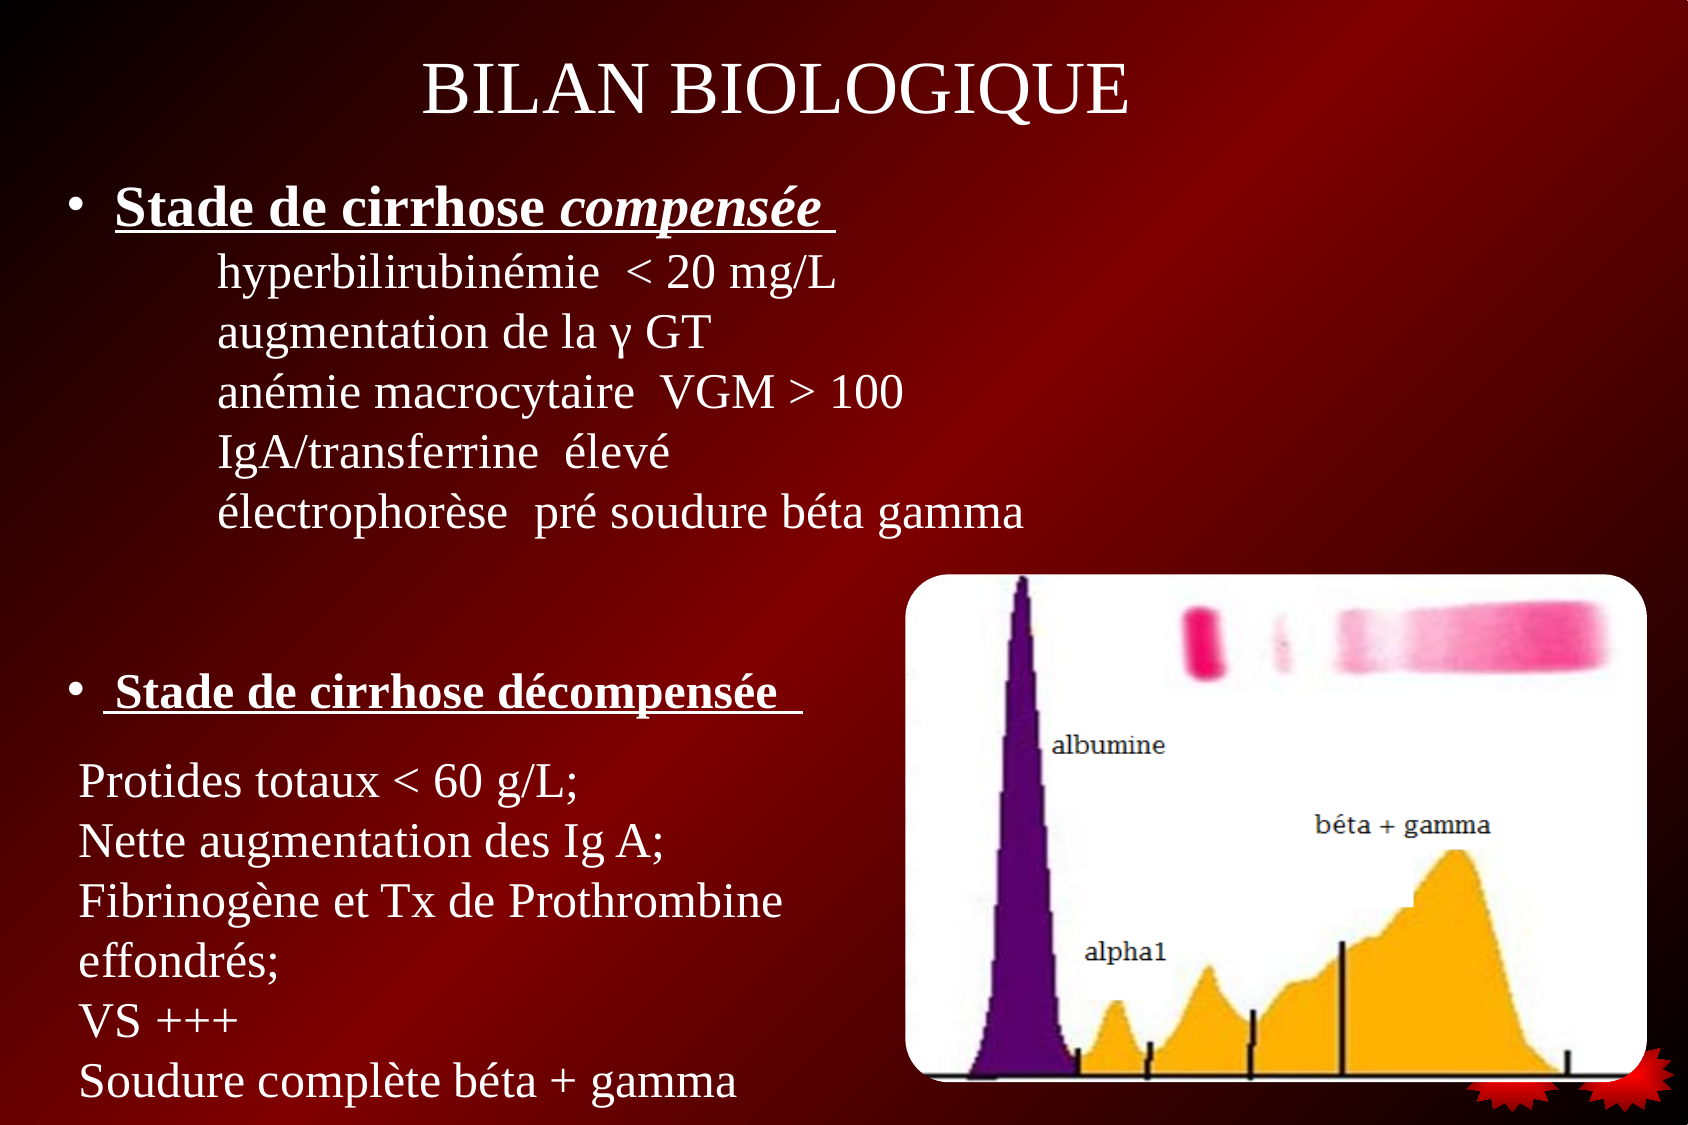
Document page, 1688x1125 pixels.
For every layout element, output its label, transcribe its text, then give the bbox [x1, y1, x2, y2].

text_box Stade de cirrhose compensée hyperbilirubinémie < 20 mg/L augmentation de la γ GT anémie macrocytaire VGM > 100 IgA/transferrine élevé électrophorèse pré soudure béta gamma Stade de cirrhose décompensée [52, 160, 1151, 726]
text_box Protides totaux < 60 g/L; Nette augmentation des Ig A; Fibrinogène et Tx de Prothrombine effondrés; VS +++ Soudure complète béta + gamma [64, 739, 880, 1115]
text_box BILAN BIOLOGIQUE [406, 30, 1234, 136]
picture [905, 574, 1648, 1083]
